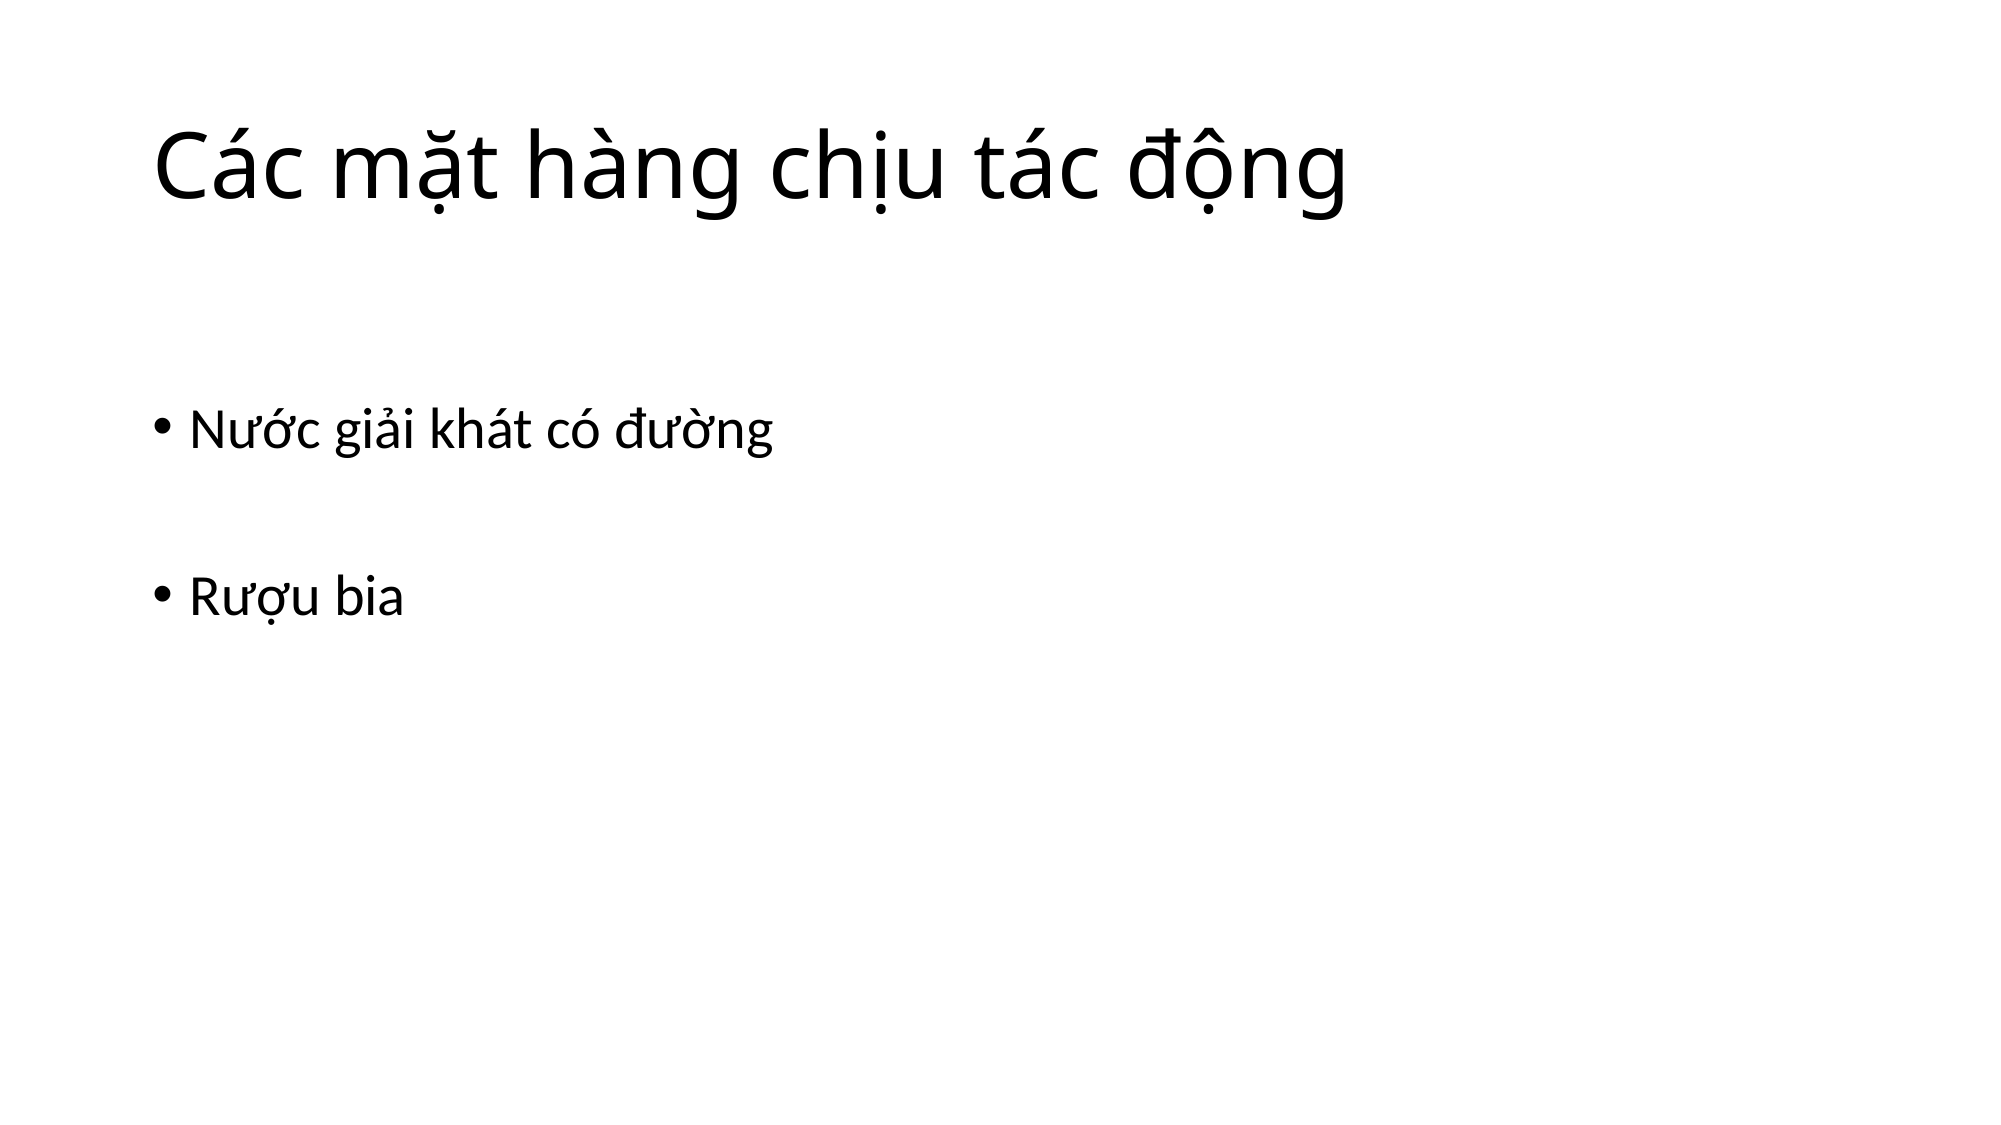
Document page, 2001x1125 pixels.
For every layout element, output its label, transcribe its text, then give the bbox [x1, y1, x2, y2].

title Các mặt hàng chịu tác động [137, 59, 1863, 278]
list Nước giải khát có đường Rượu bia [137, 299, 1863, 1014]
